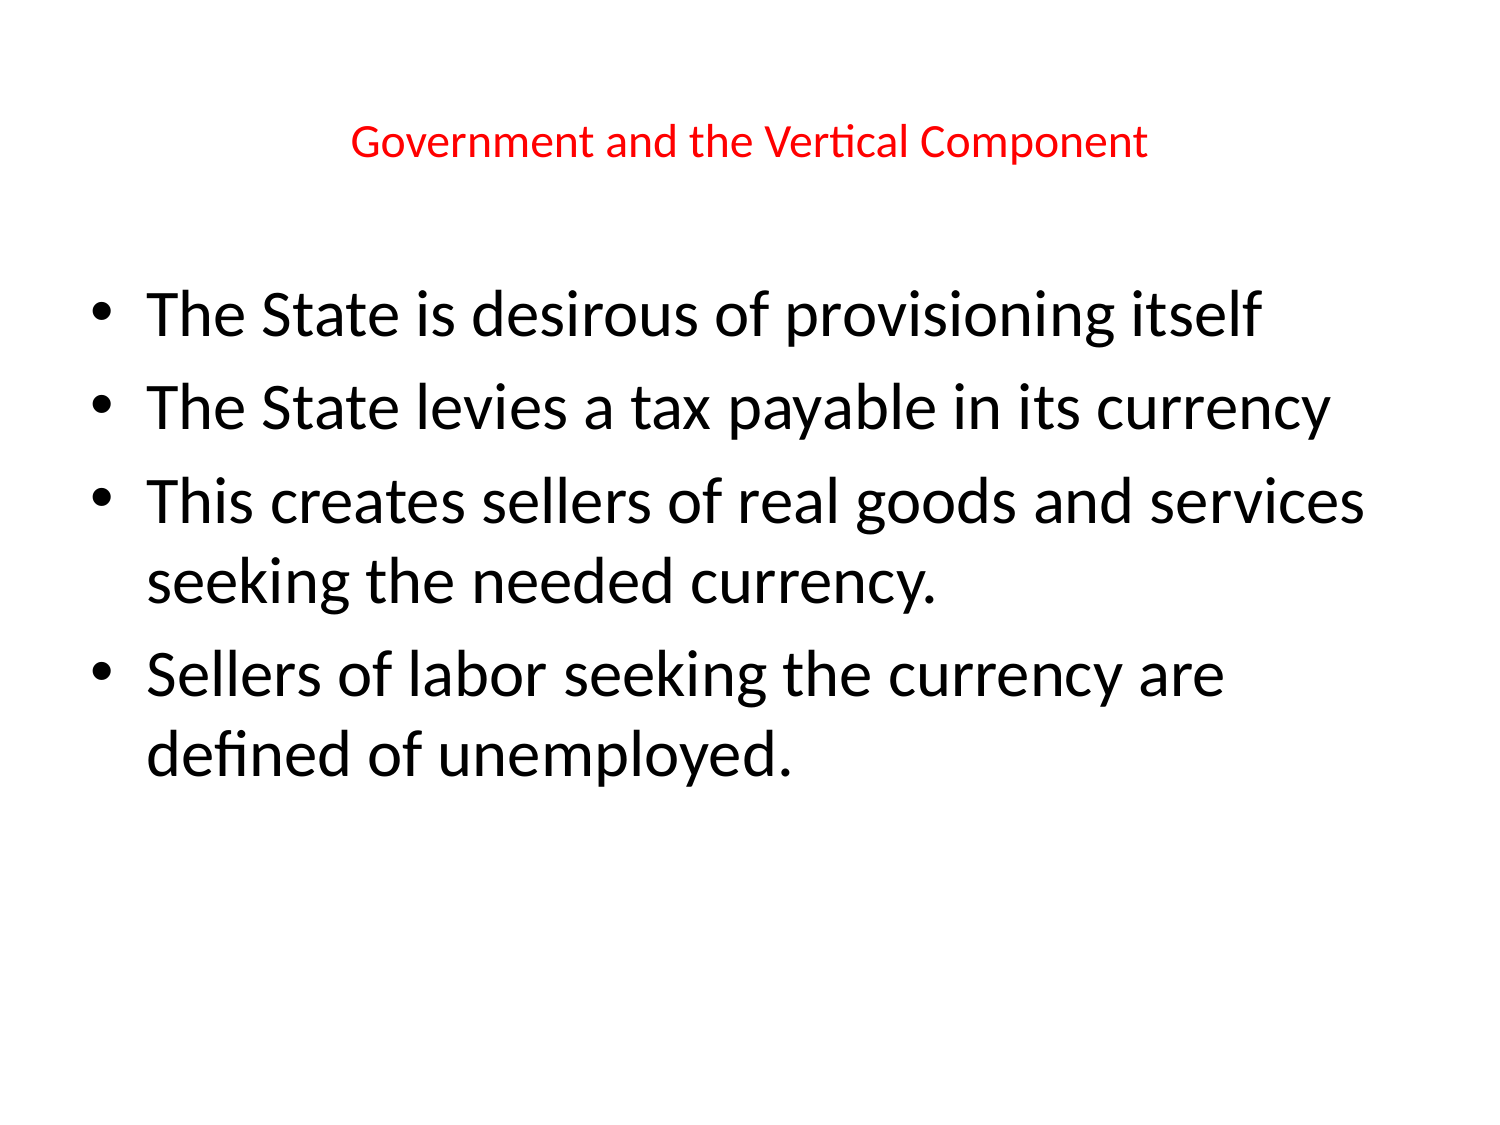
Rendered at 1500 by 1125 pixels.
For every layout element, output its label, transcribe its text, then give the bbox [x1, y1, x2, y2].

title Government and the Vertical Component [75, 45, 1425, 233]
list The State is desirous of provisioning itself The State levies a tax payable in its currency This creates sellers of real goods and services seeking the needed currency. Sellers of labor seeking the currency are defined of unemployed. [75, 262, 1425, 1005]
